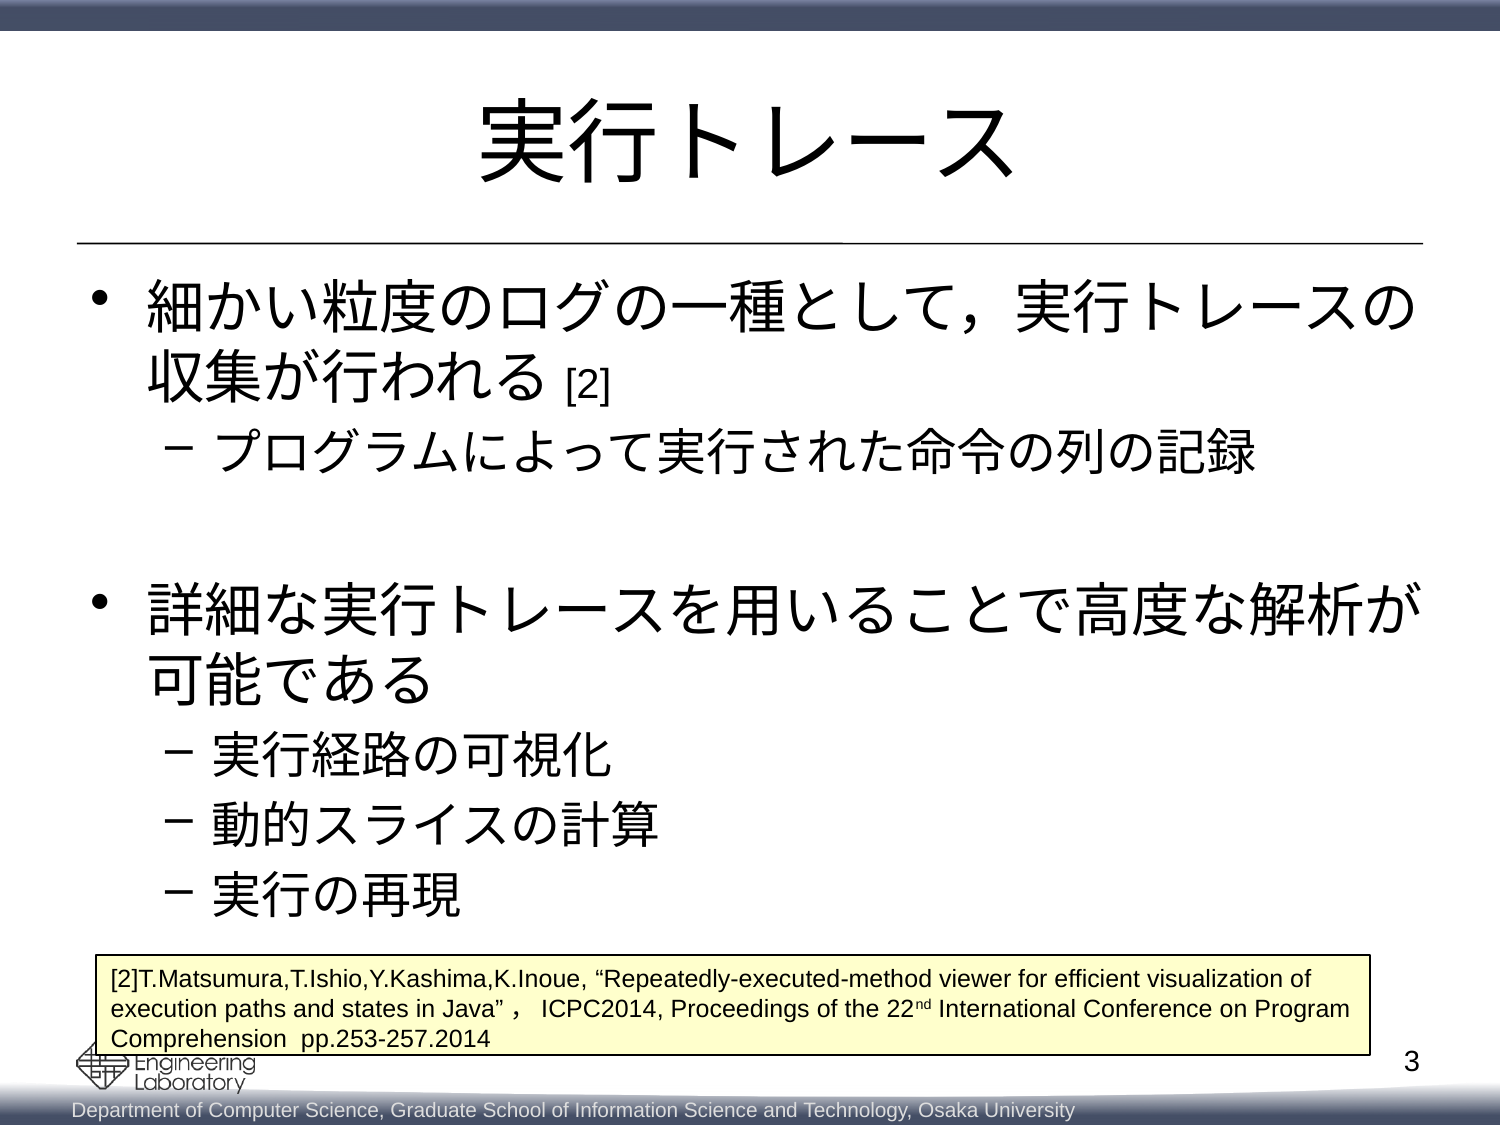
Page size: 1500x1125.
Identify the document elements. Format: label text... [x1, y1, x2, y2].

text_box [2]T.Matsumura,T.Ishio,Y.Kashima,K.Inoue, “Repeatedly-executed-method viewer for efficient visualization of execution paths and states in Java”，ICPC2014, Proceedings of the 22nd International Conference on Program Comprehension pp.253-257.2014 [94, 953, 1372, 1057]
title 実行トレース [74, 44, 1424, 233]
picture [0, 0, 1500, 31]
picture [0, 1033, 1500, 1125]
slide_number 3 [1246, 1034, 1436, 1083]
list 細かい粒度のログの一種として，実行トレースの 収集が行われる[2] プログラムによって実行された命令の列の記録 詳細な実行トレースを用いることで高度な解析が 可能である 実行経路の可視化 動的スライスの計算 実行の再現 [74, 262, 1467, 1006]
